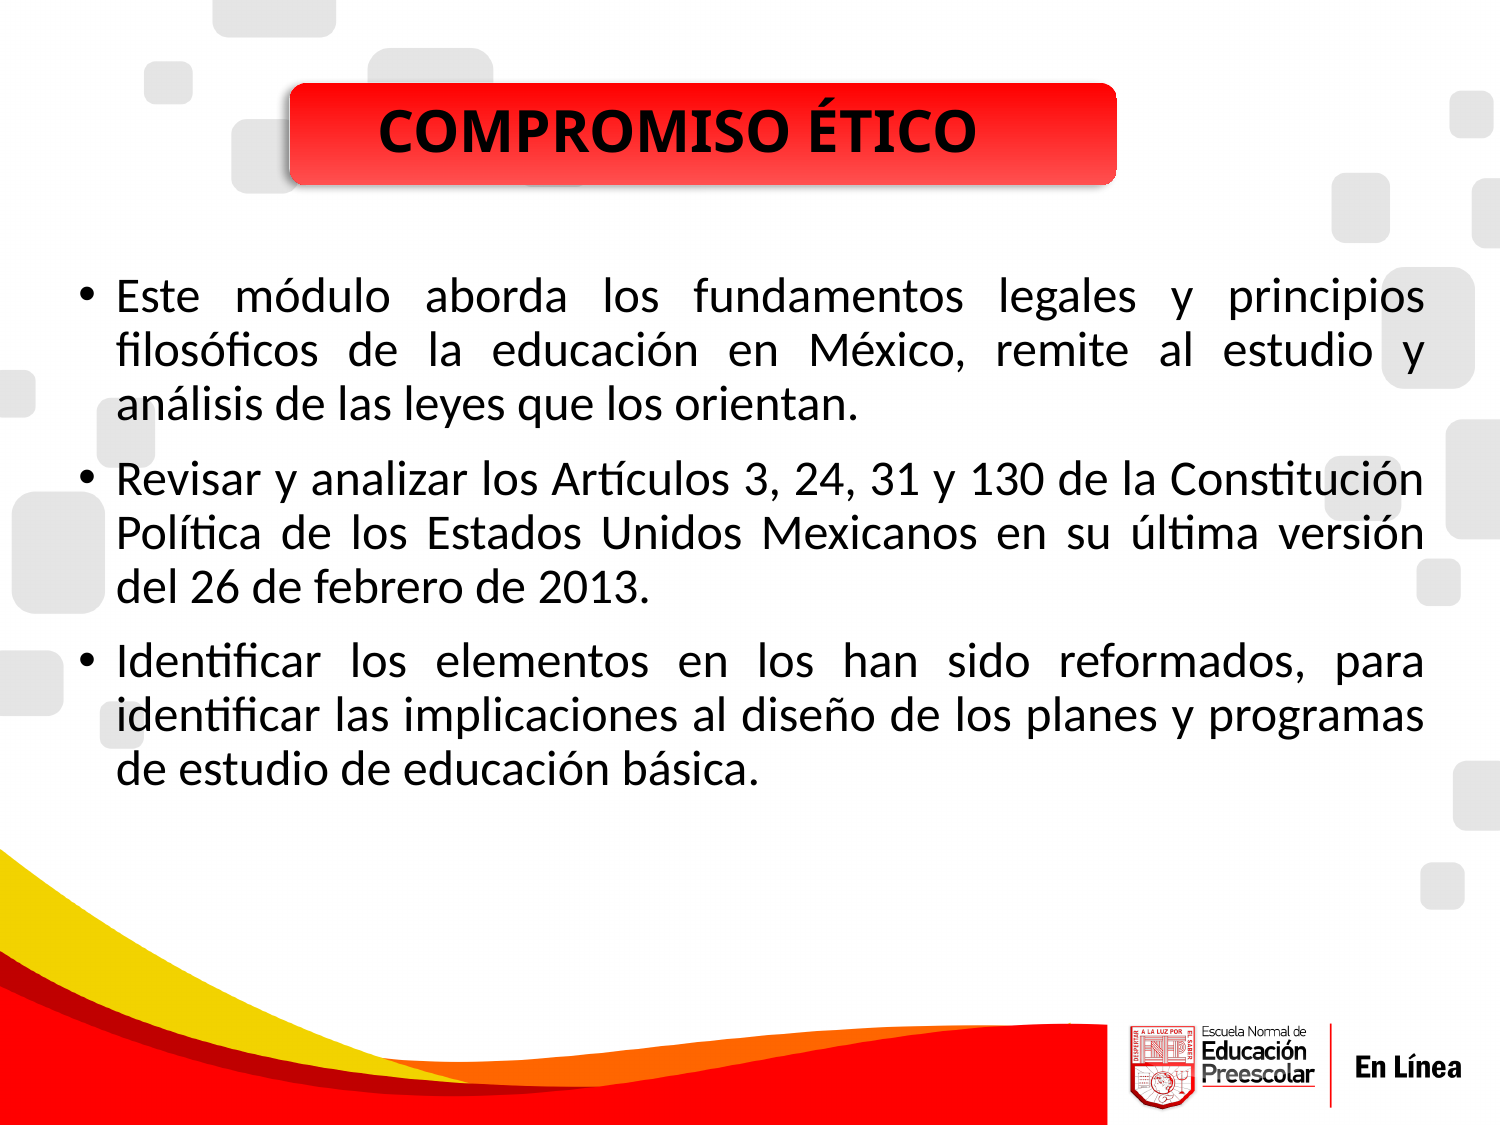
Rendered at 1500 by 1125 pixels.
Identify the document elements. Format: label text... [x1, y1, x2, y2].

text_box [289, 82, 1118, 186]
title COMPROMISO ÉTICO [347, 67, 1158, 201]
picture [0, 0, 1500, 1125]
list Este módulo aborda los fundamentos legales y principios filosóficos de la educación en México, remite al estudio y análisis de las leyes que los orientan. Revisar y analizar los Artículos 3, 24, 31 y 130 de la Constitución Política de los Estados Unidos Mexicanos en su última versión del 26 de febrero de 2013. Identificar los elementos en los han sido reformados, para identificar las implicaciones al diseño de los planes y programas de estudio de educación básica. [63, 261, 1441, 976]
